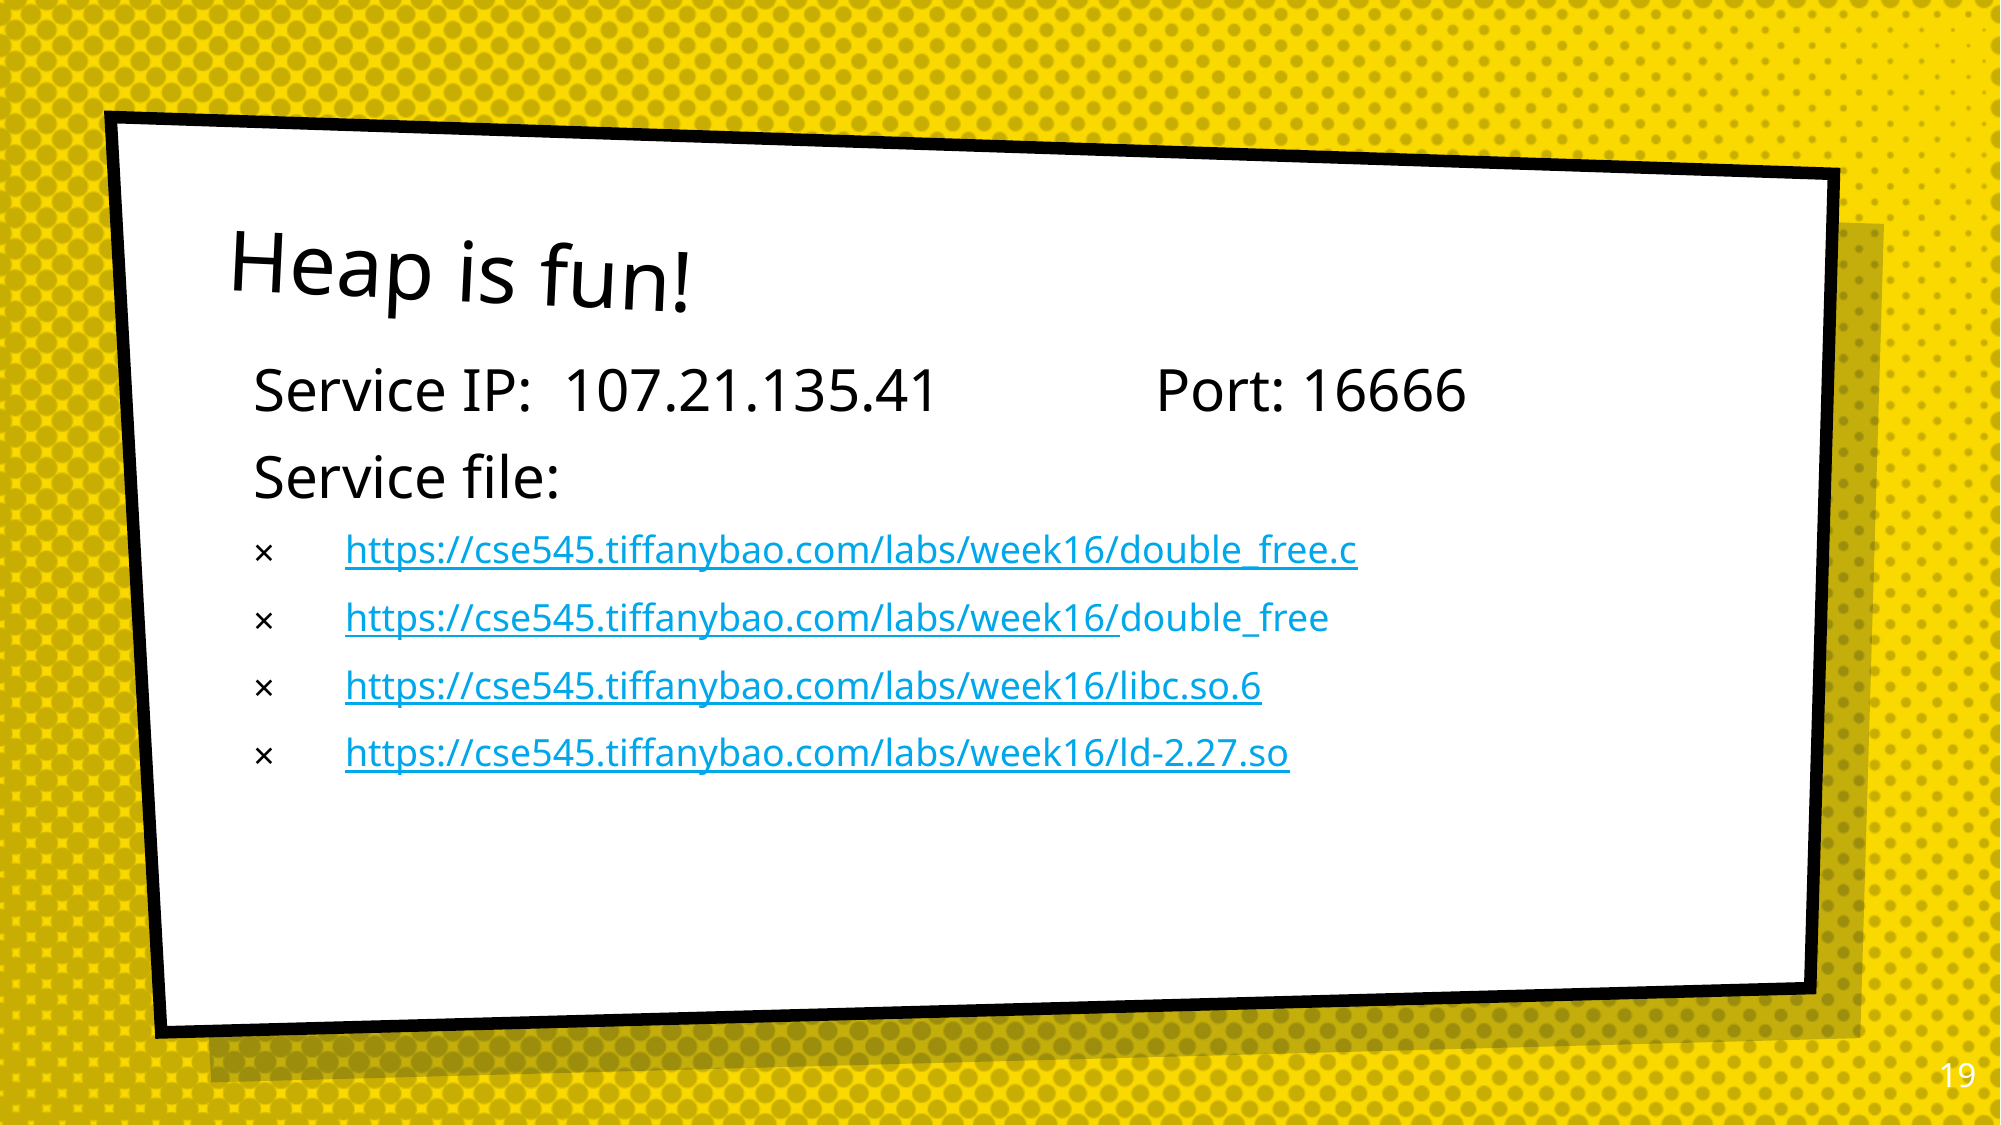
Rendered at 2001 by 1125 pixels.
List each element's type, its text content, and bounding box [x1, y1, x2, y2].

list Service IP: 107.21.135.41 Port: 16666 Service file: https://cse545.tiffanybao.com/labs/week16/double_free.c https://cse545.tiffanybao.com/labs/week16/double_free https://cse545.tiffanybao.com/labs/week16/libc.so.6 https://cse545.tiffanybao.com/labs/week16/ld-2.27.so [230, 338, 1755, 970]
title Heap is fun! [210, 155, 1755, 338]
slide_number 18 [1871, 1038, 1992, 1125]
